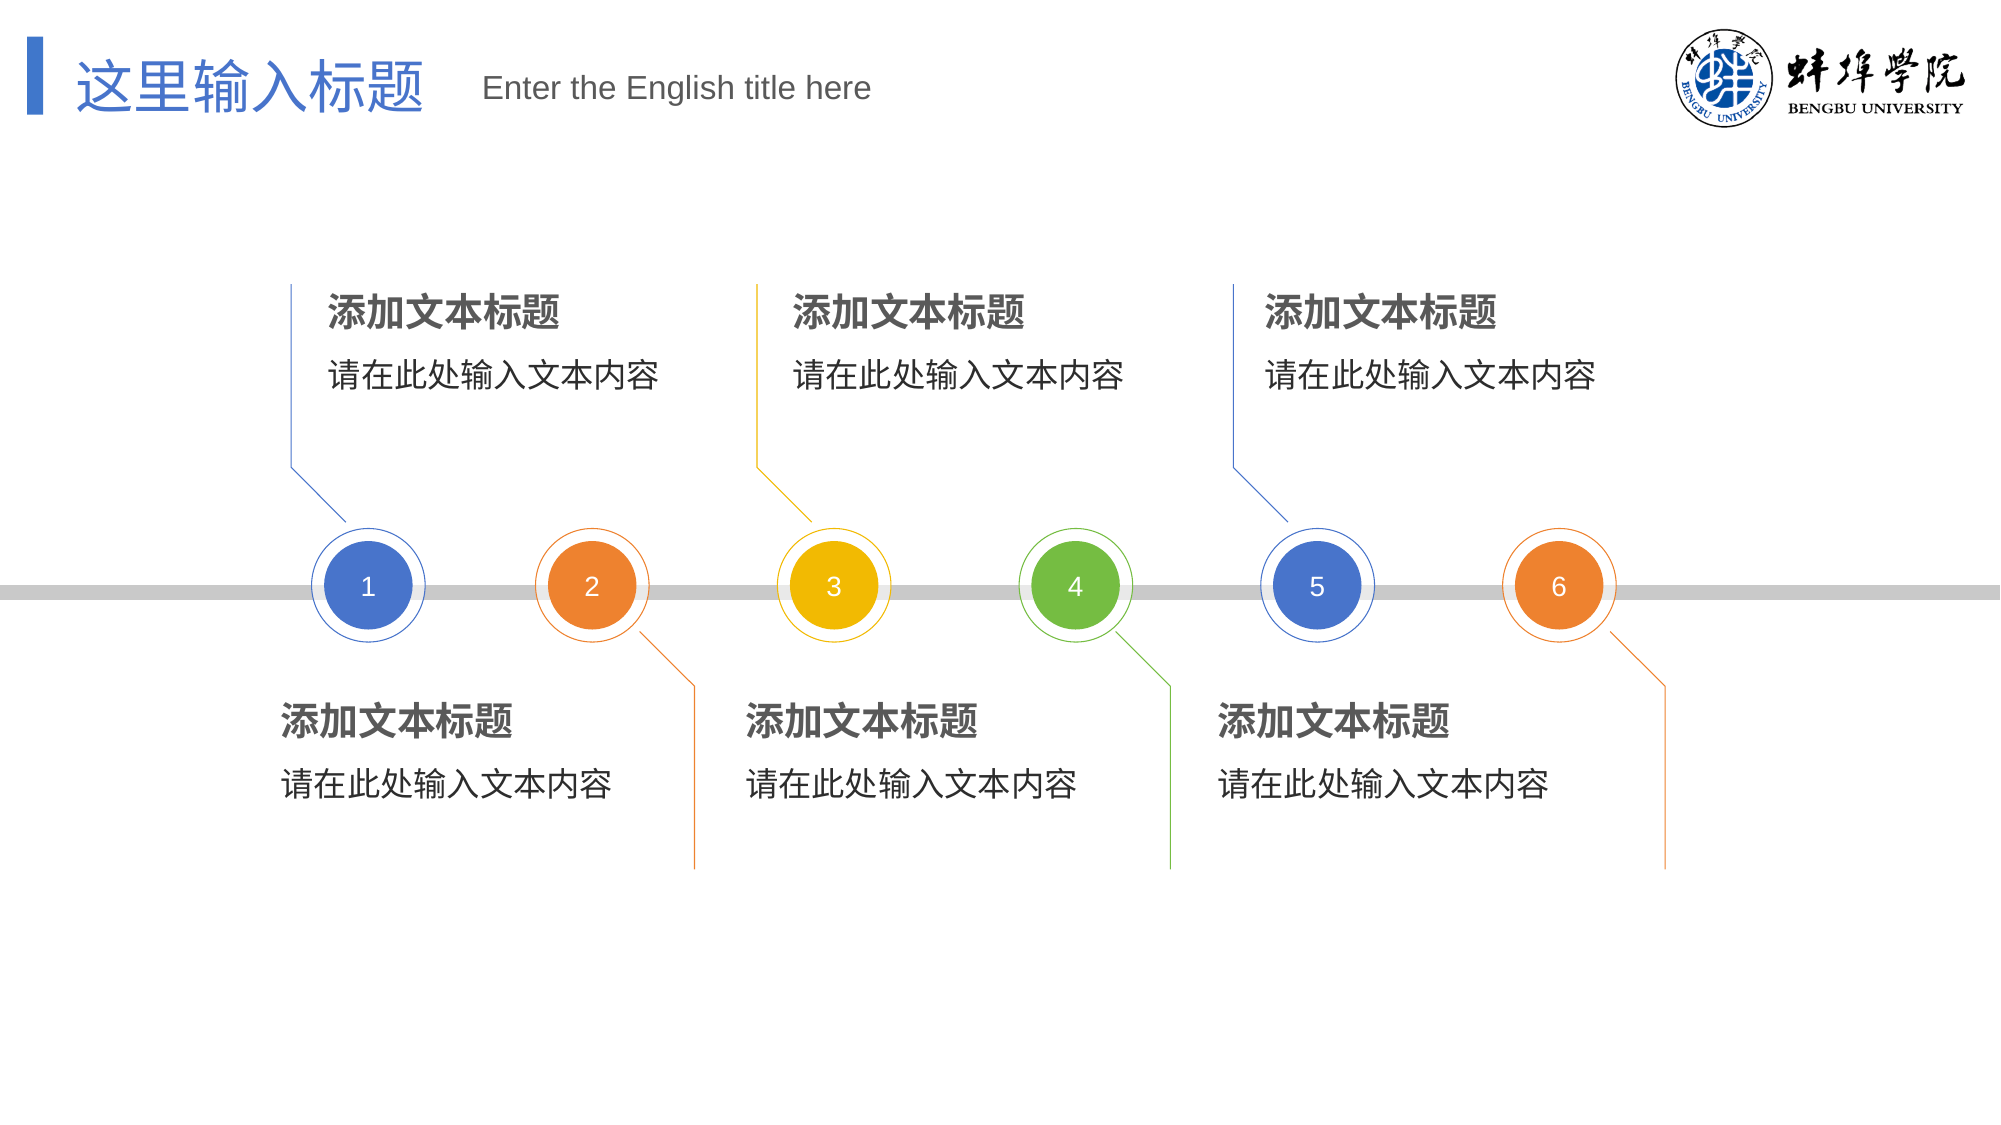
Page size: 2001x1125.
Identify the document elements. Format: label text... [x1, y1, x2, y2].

text_box 3 [788, 539, 880, 631]
text_box [310, 527, 427, 644]
text_box [1651, 684, 1667, 870]
text_box 2 [546, 539, 638, 631]
text_box 这里输入标题 [60, 0, 684, 128]
text_box [680, 811, 696, 870]
text_box 添加文本标题 请在此处输入文本内容 [312, 256, 775, 402]
text_box [1018, 527, 1134, 644]
text_box [1114, 630, 1151, 665]
text_box [290, 284, 347, 523]
text_box [1156, 811, 1172, 870]
text_box 6 [1513, 539, 1605, 631]
text_box [638, 630, 675, 665]
text_box [649, 584, 778, 601]
text_box 1 [323, 539, 414, 631]
text_box [891, 584, 1019, 601]
text_box 添加文本标题 请在此处输入文本内容 [265, 665, 728, 811]
text_box [1609, 630, 1646, 665]
text_box 添加文本标题 请在此处输入文本内容 [730, 665, 1193, 811]
text_box [1259, 527, 1376, 644]
text_box Enter the English title here [467, 59, 1291, 115]
text_box [1616, 584, 2000, 601]
text_box 5 [1271, 539, 1363, 631]
text_box [776, 527, 892, 644]
text_box [1232, 313, 1289, 523]
text_box [425, 584, 536, 601]
text_box [534, 527, 651, 644]
text_box 添加文本标题 请在此处输入文本内容 [777, 256, 1240, 402]
text_box 4 [1030, 539, 1121, 631]
text_box [755, 362, 813, 523]
text_box [1374, 584, 1503, 601]
picture [1666, 17, 1985, 134]
text_box [1132, 584, 1261, 601]
text_box 添加文本标题 请在此处输入文本内容 [1202, 665, 1665, 811]
text_box [0, 584, 312, 601]
text_box 添加文本标题 请在此处输入文本内容 [1249, 256, 1712, 402]
text_box [1501, 527, 1618, 644]
